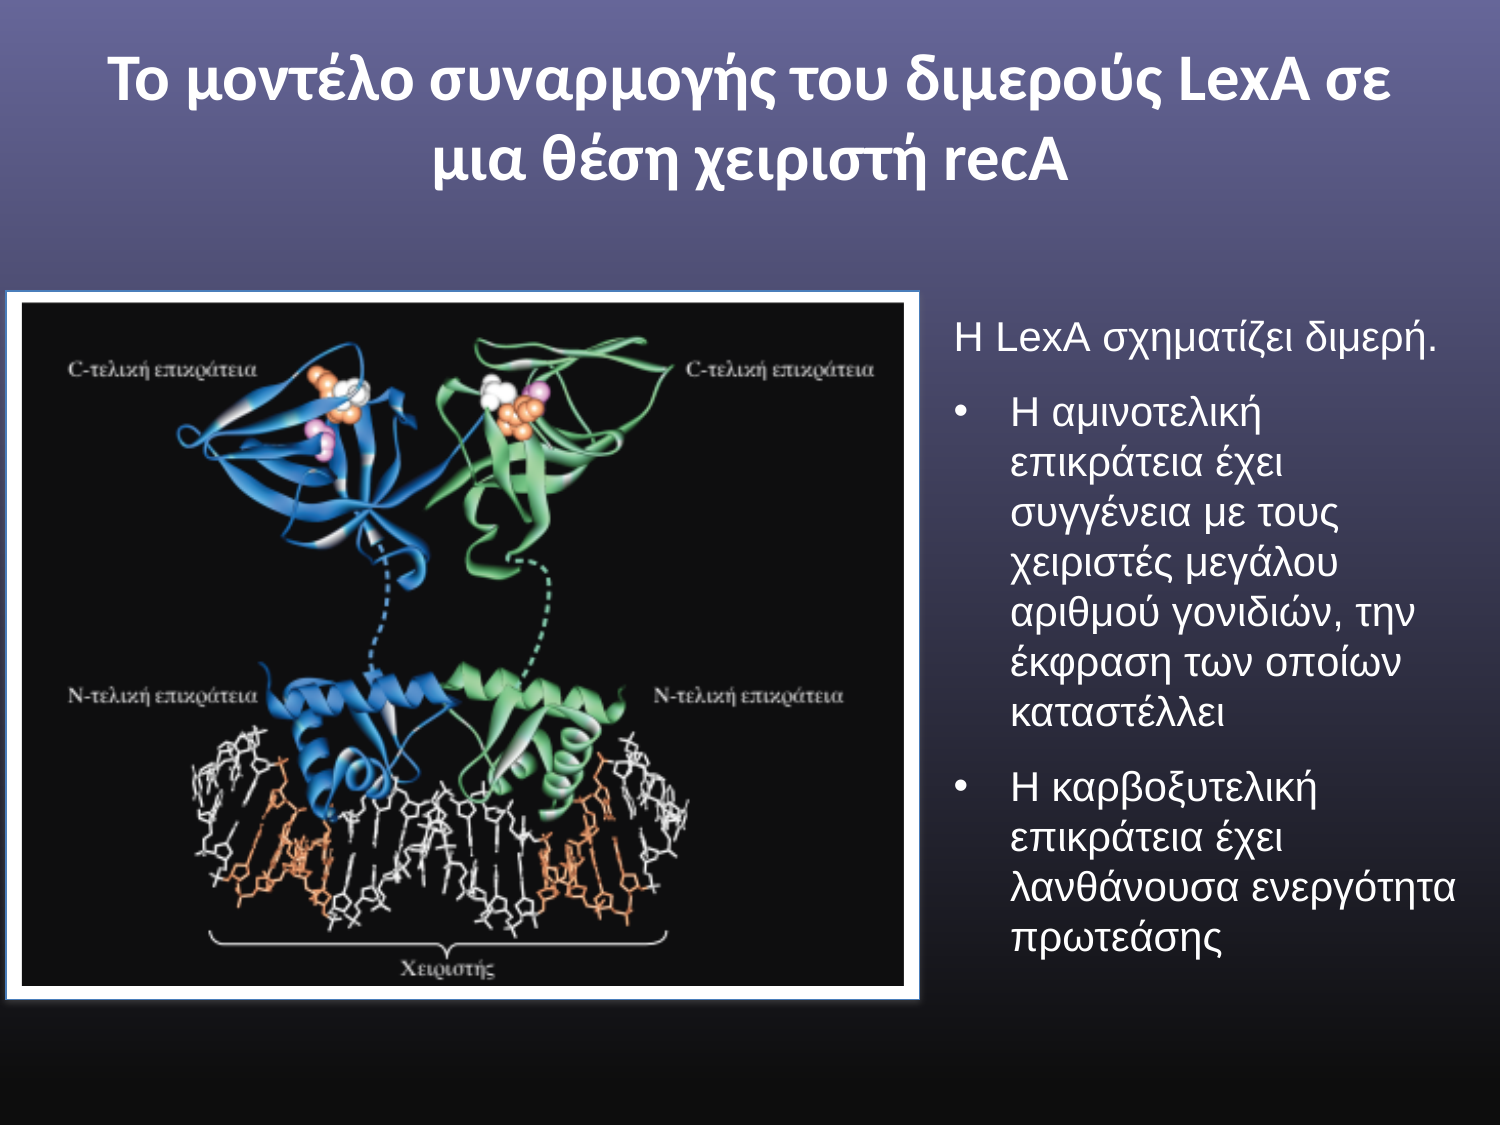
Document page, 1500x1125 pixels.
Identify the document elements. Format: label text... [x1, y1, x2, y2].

picture [21, 302, 905, 986]
text_box Η LexA σχηματίζει διμερή. Η αμινοτελική επικράτεια έχει συγγένεια με τους χειριστές μεγάλου αριθμού γονιδιών, την έκφραση των οποίων καταστέλλει Η καρβοξυτελική επικράτεια έχει λανθάνουσα ενεργότητα πρωτεάσης [938, 302, 1483, 968]
title To μοντέλο συναρμογής του διμερούς LexA σε μια θέση χειριστή recA [75, 19, 1425, 209]
text_box [5, 290, 920, 1000]
